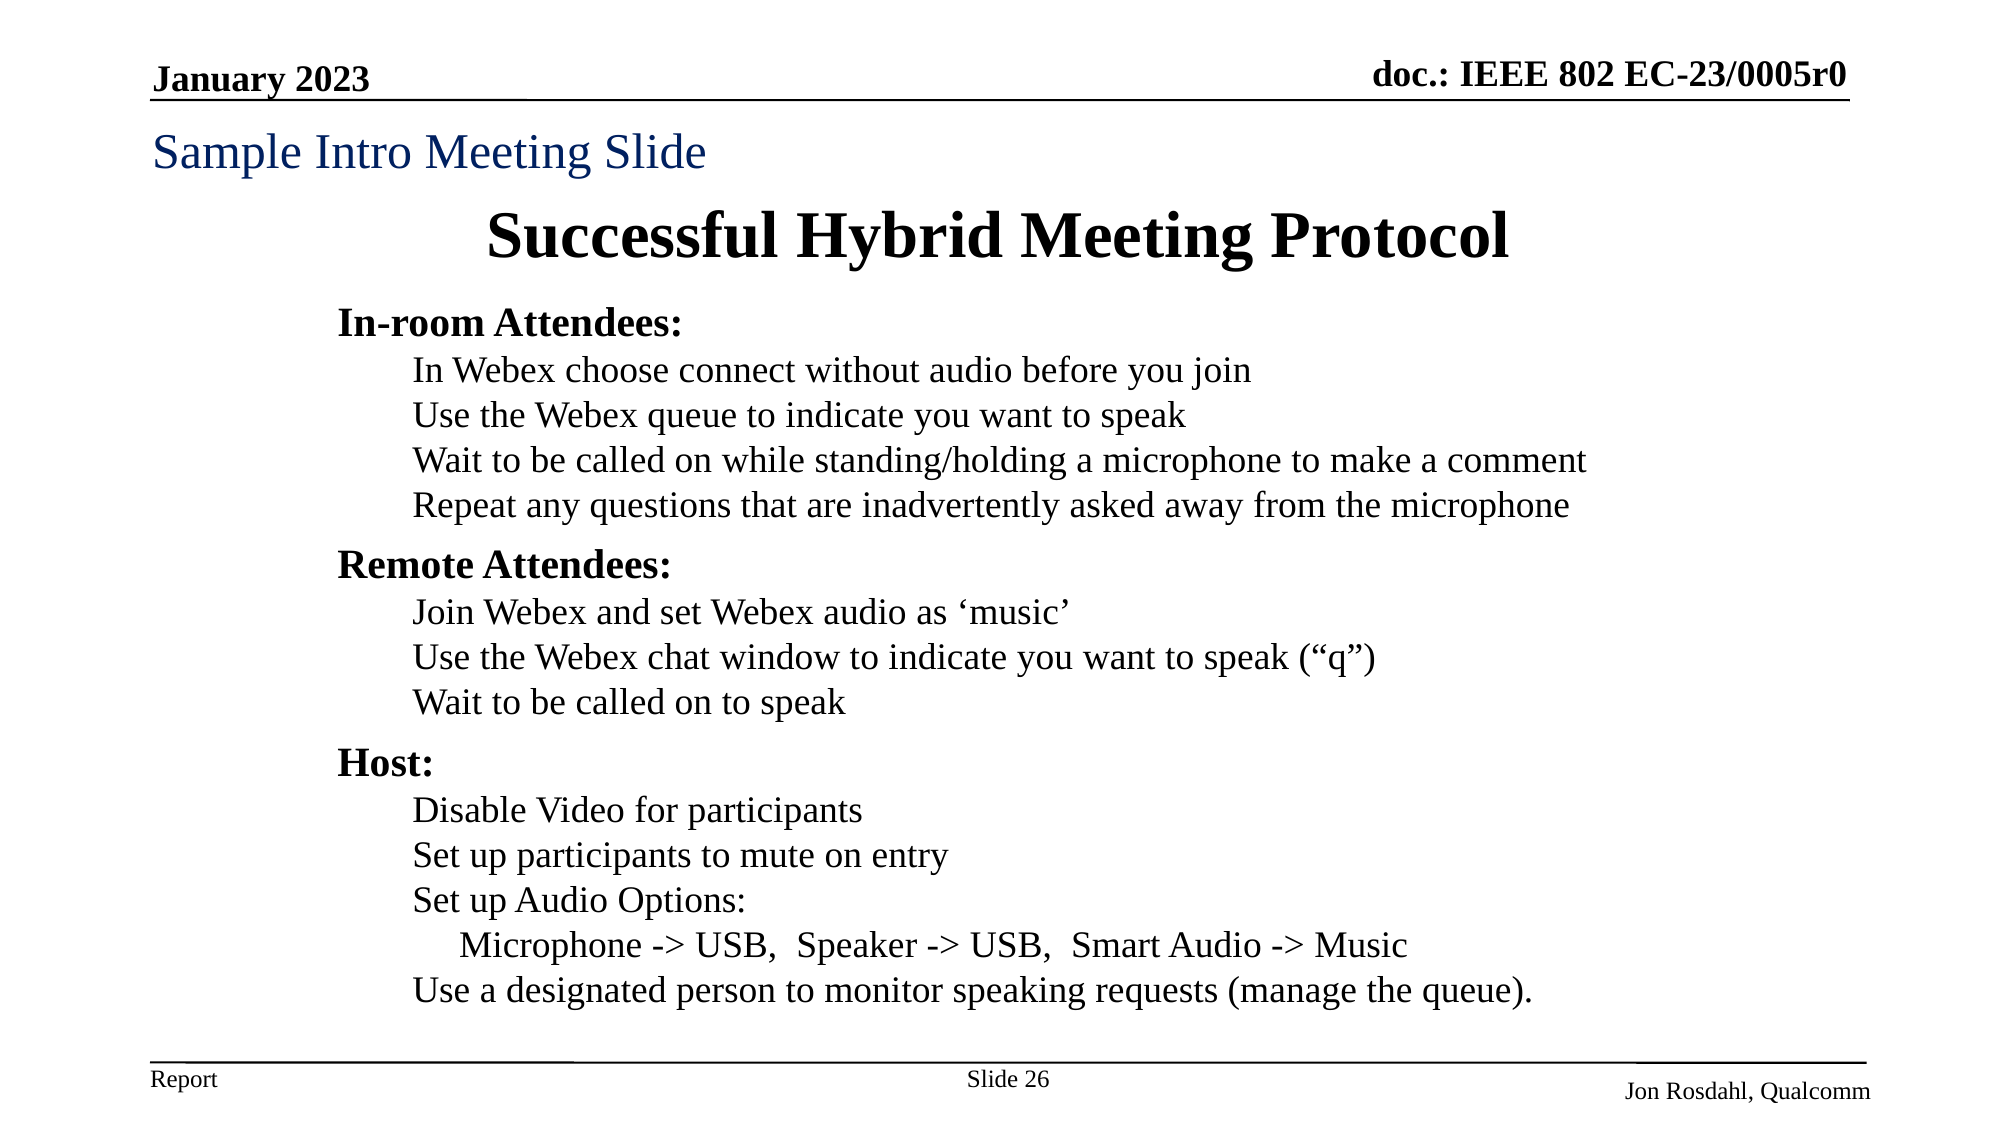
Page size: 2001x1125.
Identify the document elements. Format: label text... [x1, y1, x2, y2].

list In-room Attendees: In Webex choose connect without audio before you join Use the Webex queue to indicate you want to speak Wait to be called on while standing/holding a microphone to make a comment Repeat any questions that are inadvertently asked away from the microphone Remote Attendees: Join Webex and set Webex audio as ‘music’ Use the Webex chat window to indicate you want to speak (“q”) Wait to be called on to speak Host: Disable Video for participants Set up participants to mute on entry Set up Audio Options: Microphone -> USB, Speaker -> USB, Smart Audio -> Music Use a designated person to monitor speaking requests (manage the queue). [321, 286, 1810, 1038]
title Successful Hybrid Meeting Protocol [149, 186, 1850, 275]
footer Jon Rosdahl, Qualcomm [1174, 1073, 1872, 1101]
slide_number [152, 54, 563, 100]
slide_number Slide 26 [950, 1061, 1067, 1123]
text_box Sample Intro Meeting Slide [137, 111, 975, 187]
